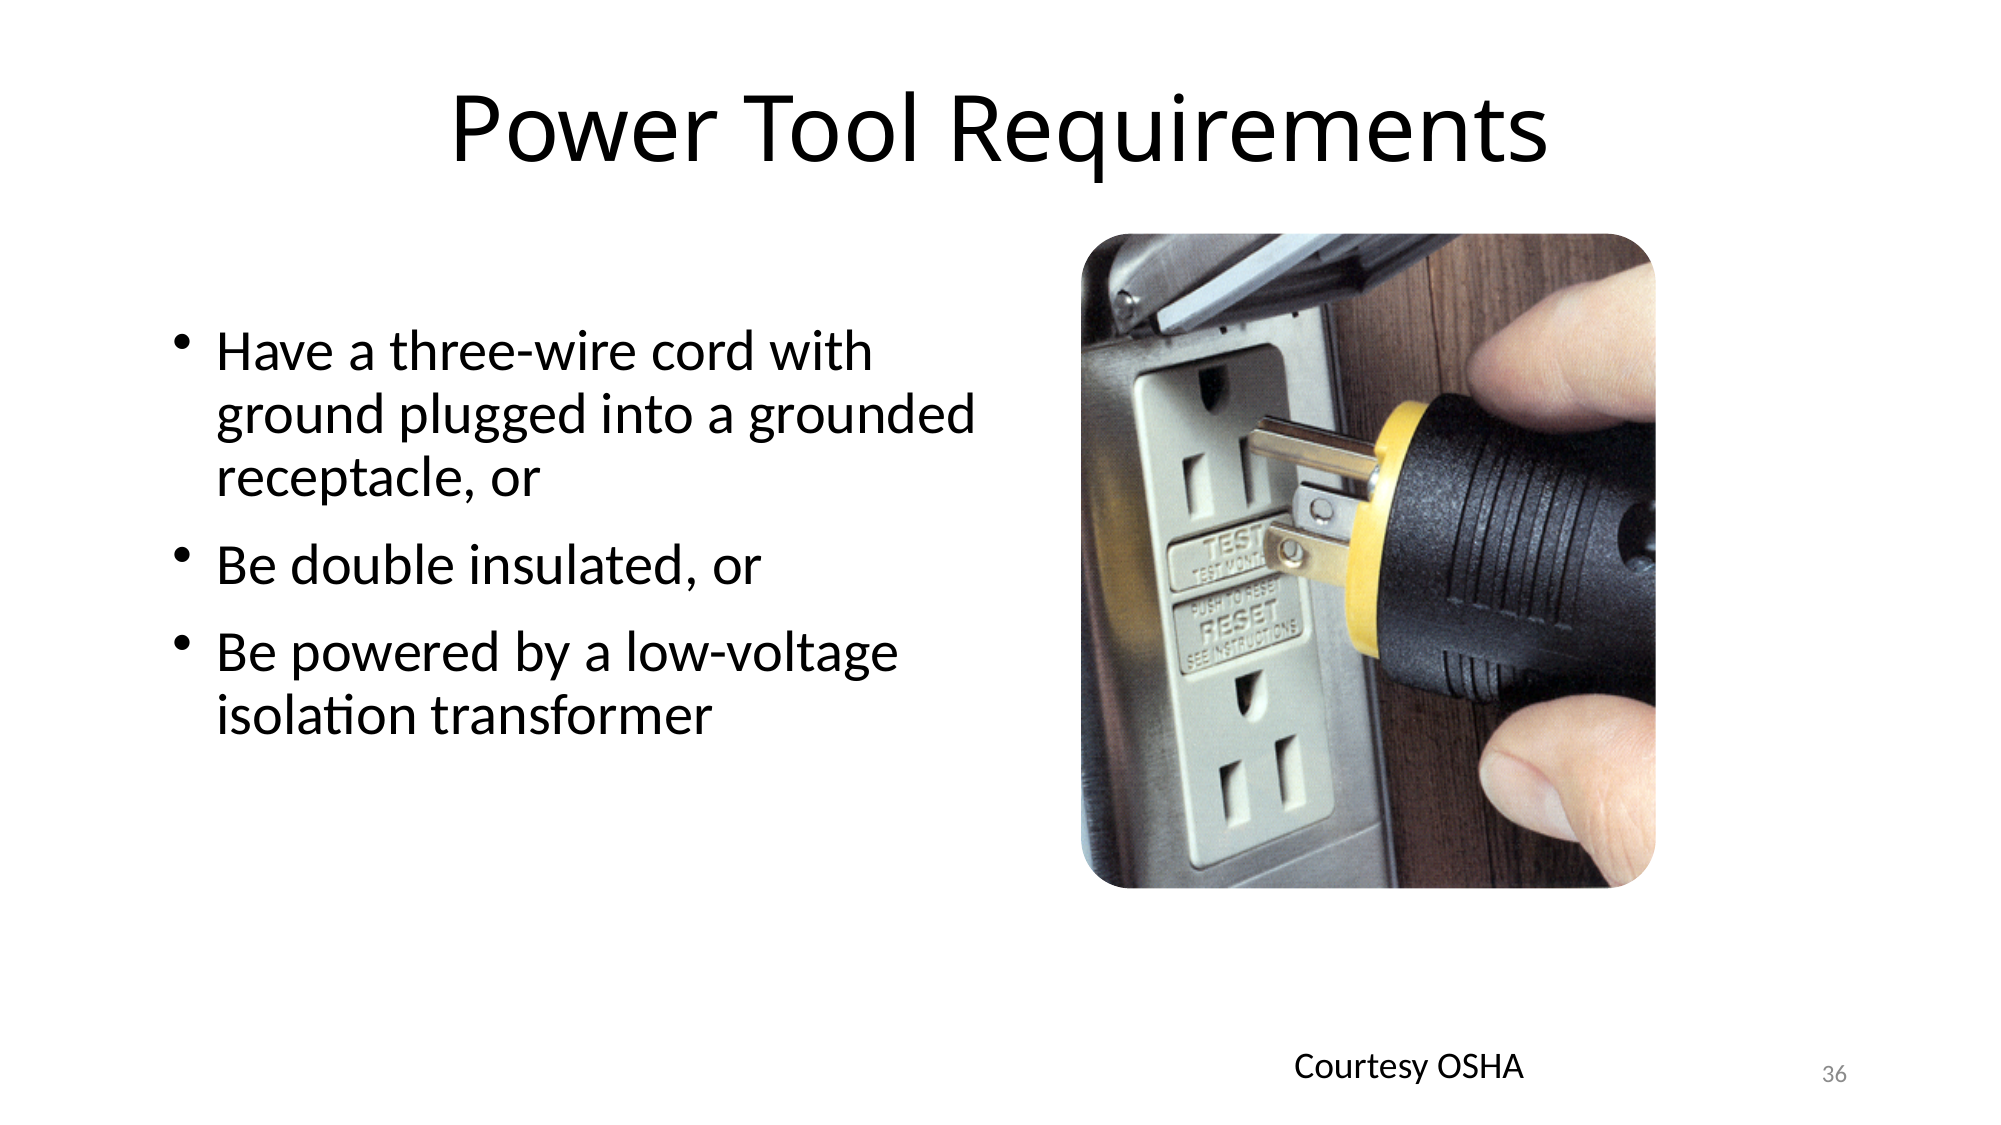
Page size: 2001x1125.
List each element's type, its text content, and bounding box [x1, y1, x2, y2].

title Power Tool Requirements [362, 37, 1638, 226]
text_box Courtesy OSHA [1119, 1034, 1699, 1094]
slide_number 36 [1412, 1042, 1863, 1103]
picture [1081, 233, 1656, 889]
list Have a three-wire cord with ground plugged into a grounded receptacle, or Be double insulated, or Be powered by a low-voltage isolation transformer [117, 312, 1033, 927]
